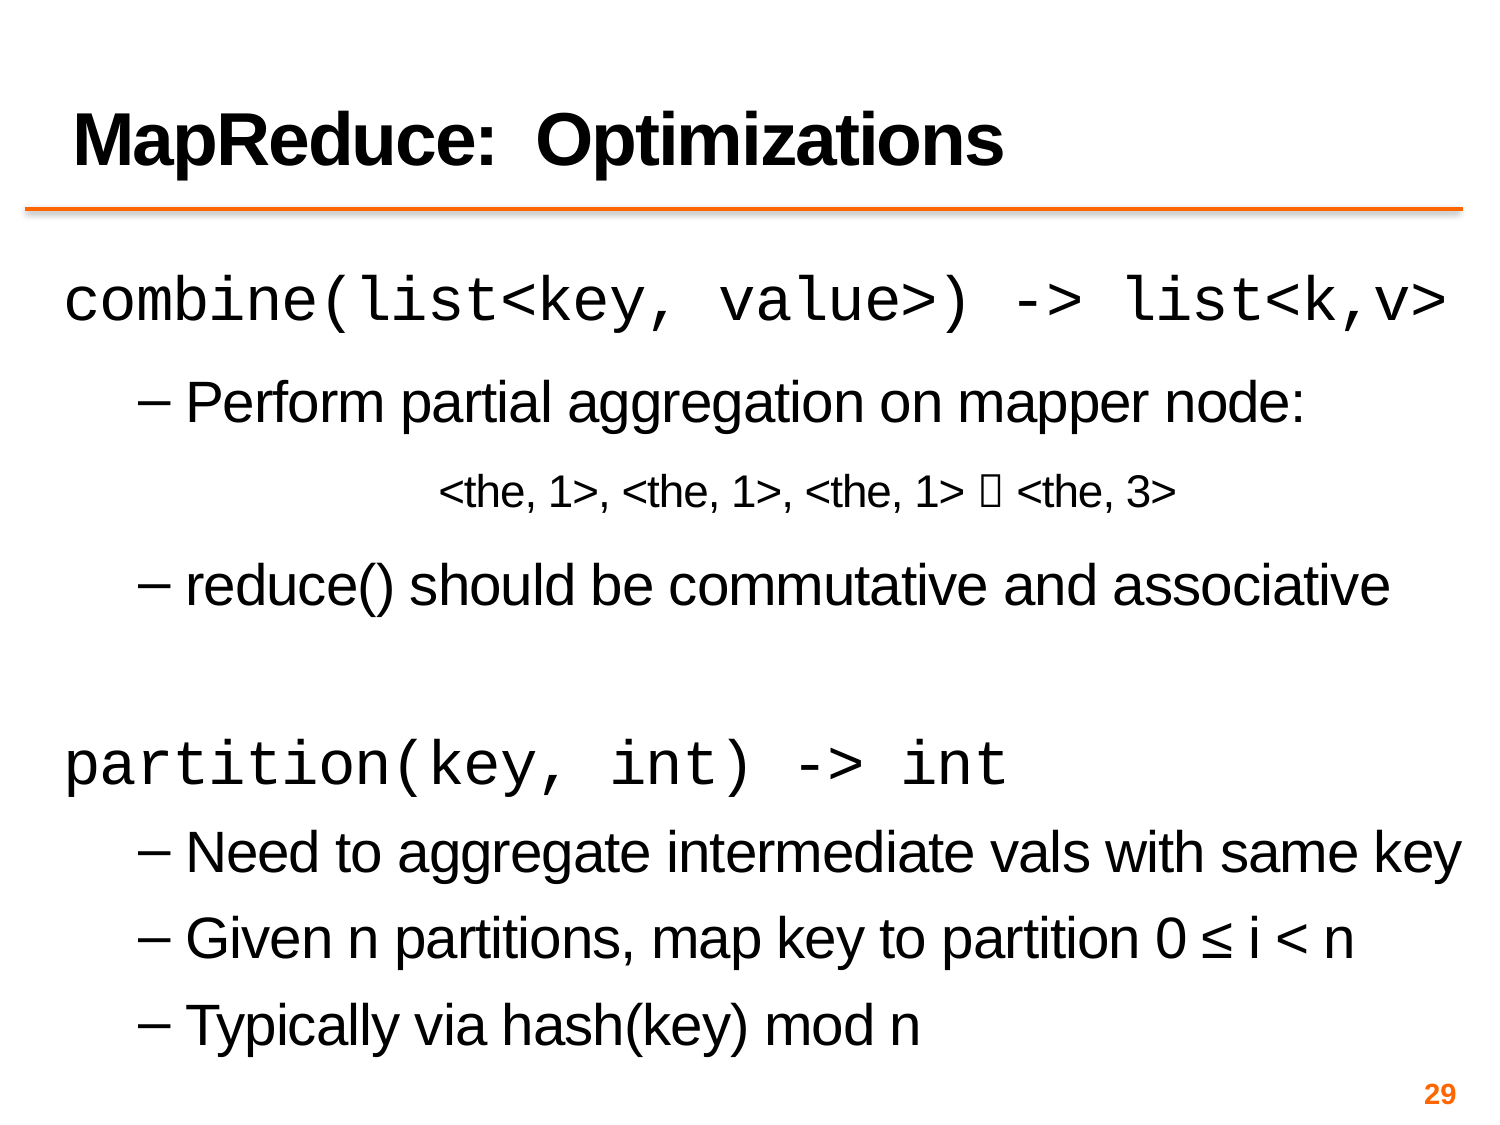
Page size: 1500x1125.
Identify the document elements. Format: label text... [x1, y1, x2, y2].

slide_number 29 [1112, 1074, 1463, 1110]
title MapReduce: Optimizations [57, 12, 1463, 188]
list combine(list<key, value>) -> list<k,v> Perform partial aggregation on mapper node: <the, 1>, <the, 1>, <the, 1>  <the, 3> reduce() should be commutative and associative partition(key, int) -> int Need to aggregate intermediate vals with same key Given n partitions, map key to partition 0 ≤ i < n Typically via hash(key) mod n [57, 237, 1500, 1125]
